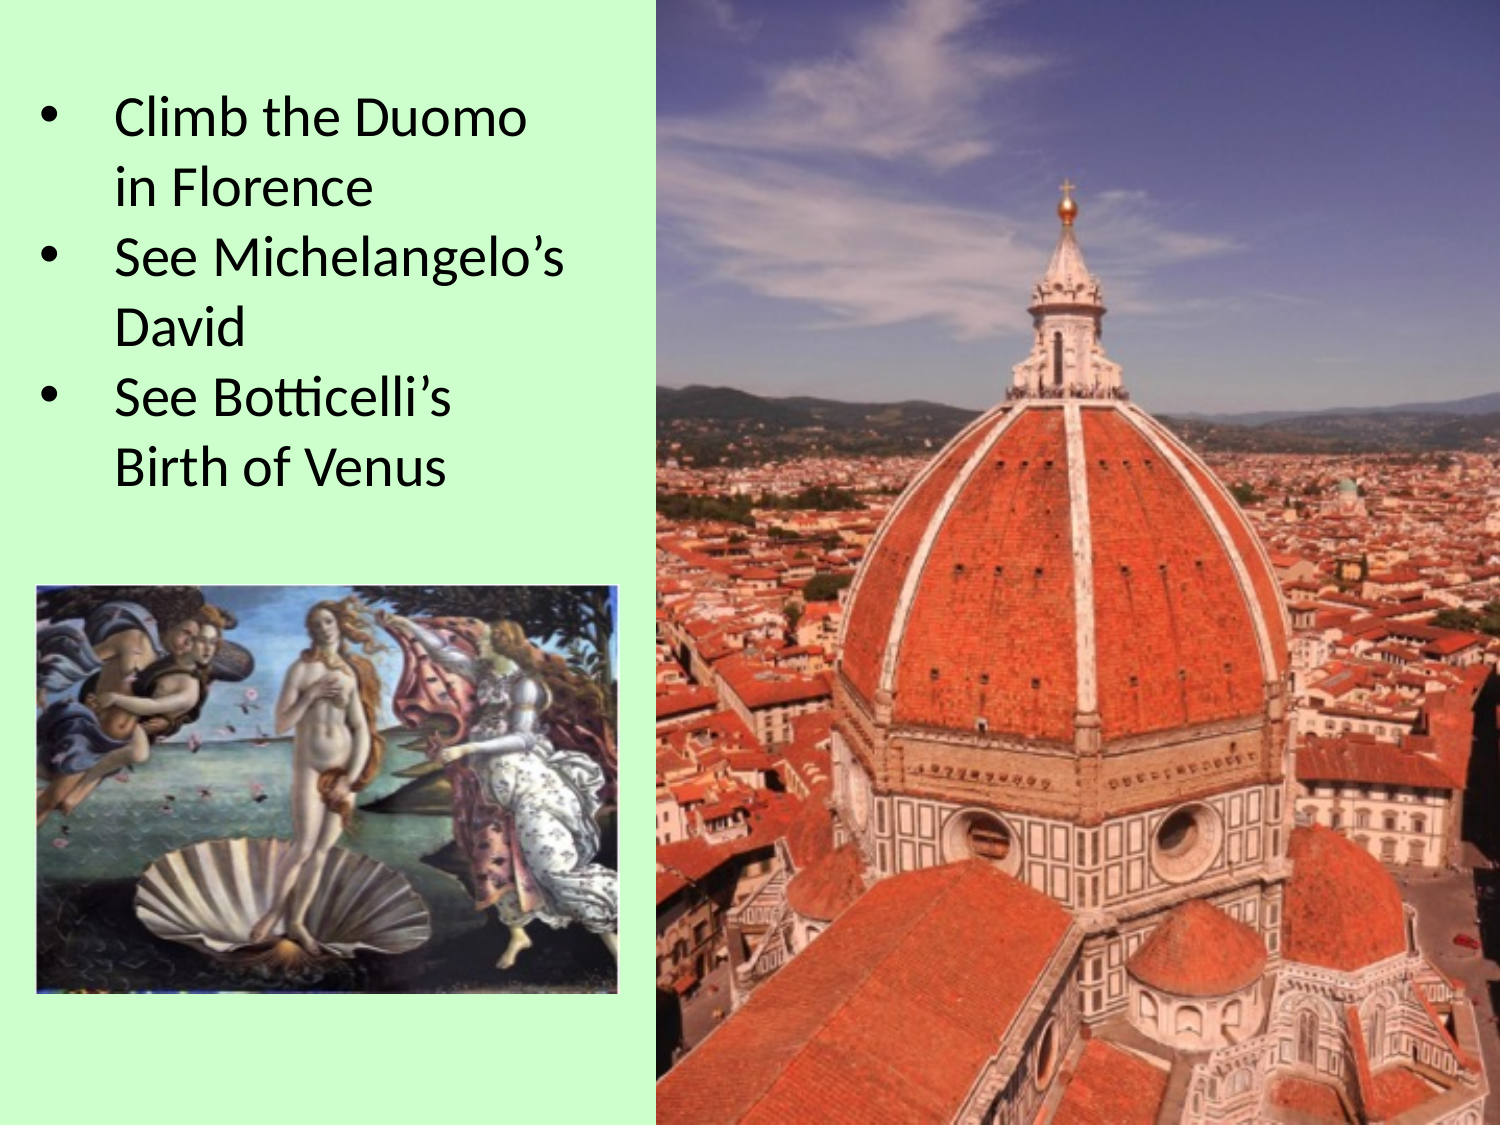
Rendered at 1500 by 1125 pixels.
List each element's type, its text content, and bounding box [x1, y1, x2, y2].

picture [655, 0, 1500, 1125]
text_box Climb the Duomo in Florence See Michelangelo’s David See Botticelli’s Birth of Venus [24, 70, 591, 511]
picture [35, 584, 620, 994]
